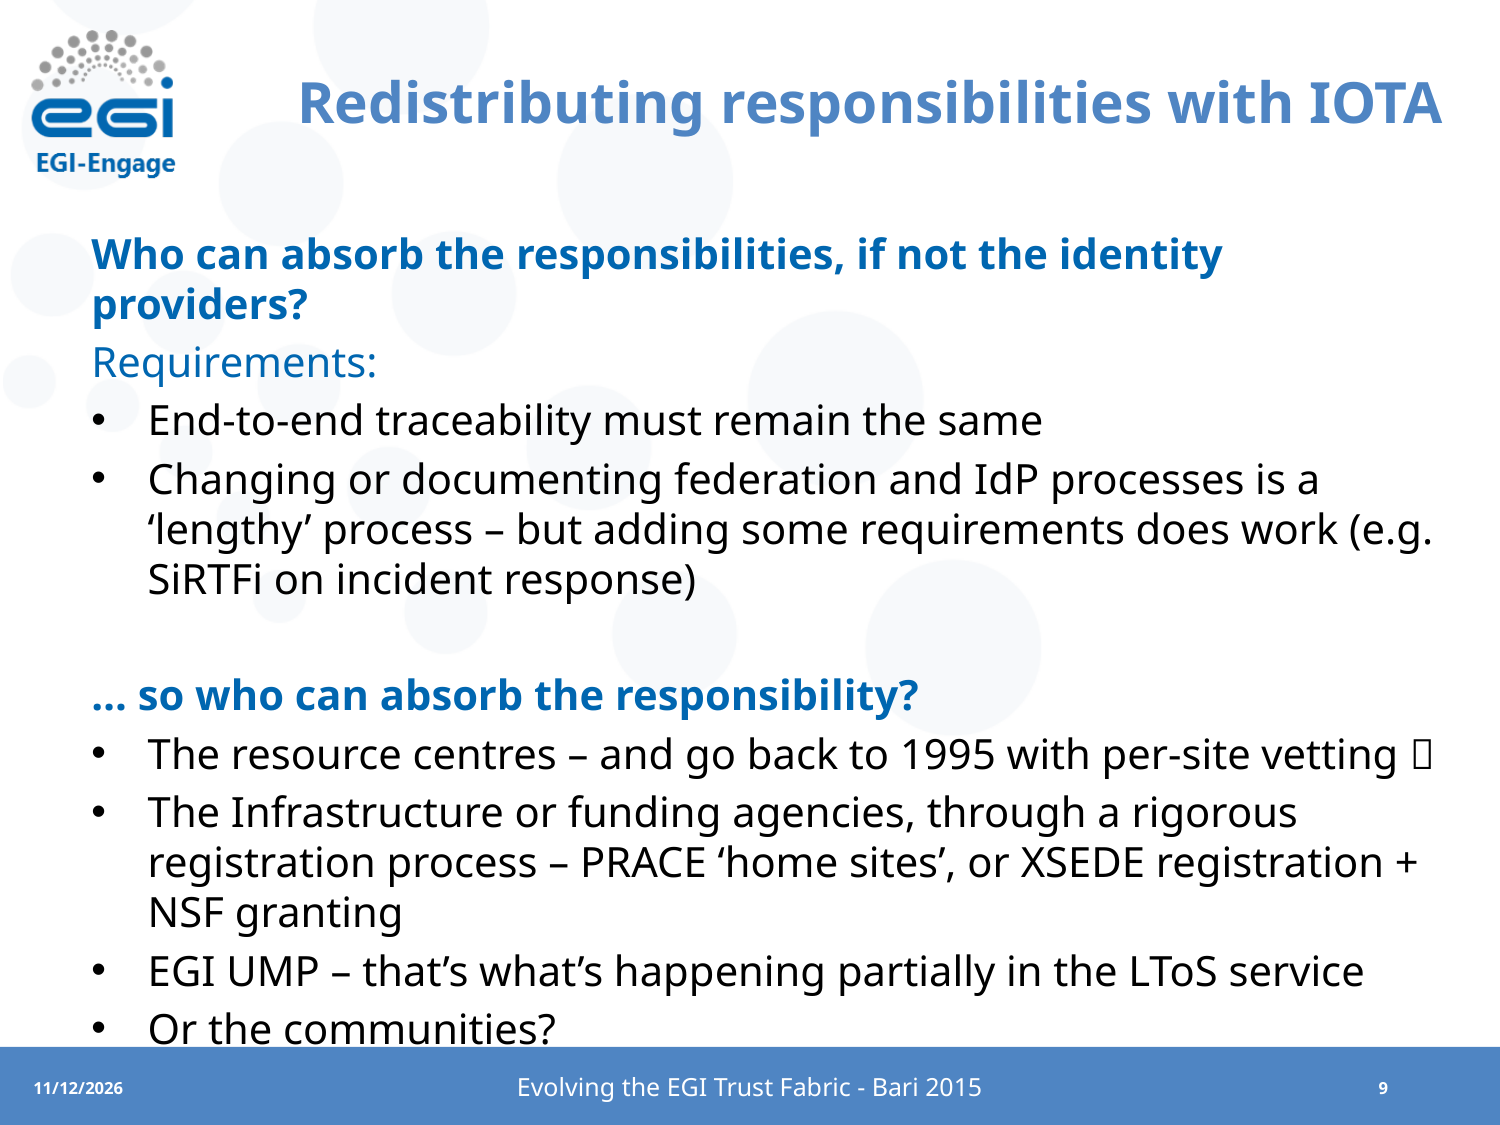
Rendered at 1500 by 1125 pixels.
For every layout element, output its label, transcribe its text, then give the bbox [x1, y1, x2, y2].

title Redistributing responsibilities with IOTA [253, 30, 1459, 171]
footer Evolving the EGI Trust Fabric - Bari 2015 [194, 1058, 1306, 1119]
list Who can absorb the responsibilities, if not the identity providers? Requirements: End-to-end traceability must remain the same Changing or documenting federation and IdP processes is a ‘lengthy’ process – but adding some requirements does work (e.g. SiRTFi on incident response) … so who can absorb the responsibility? The resource centres – and go back to 1995 with per-site vetting  The Infrastructure or funding agencies, through a rigorous registration process – PRACE ‘home sites’, or XSEDE registration + NSF granting EGI UMP – that’s what’s happening partially in the LToS service Or the communities? [76, 220, 1459, 1005]
picture [3, 0, 1076, 772]
